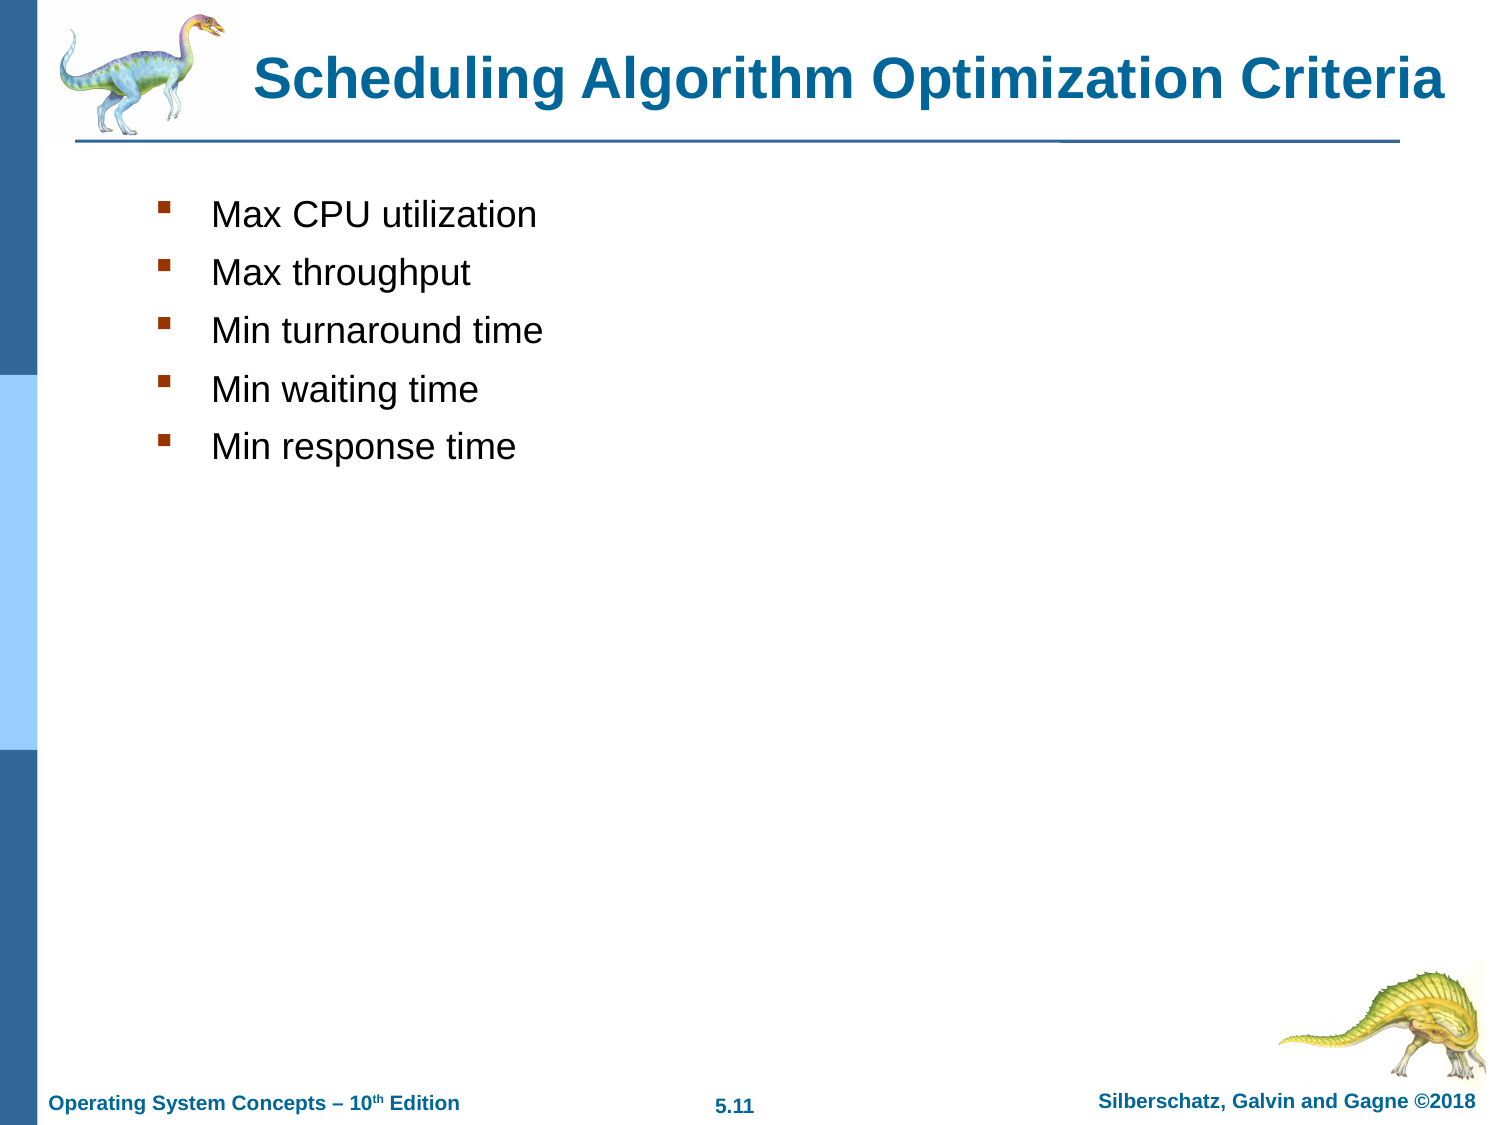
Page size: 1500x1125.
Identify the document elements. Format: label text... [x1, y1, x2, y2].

title Scheduling Algorithm Optimization Criteria [233, 23, 1466, 119]
picture [1275, 959, 1486, 1090]
list Max CPU utilization Max throughput Min turnaround time Min waiting time Min response time [139, 182, 1143, 919]
picture [46, 0, 243, 149]
